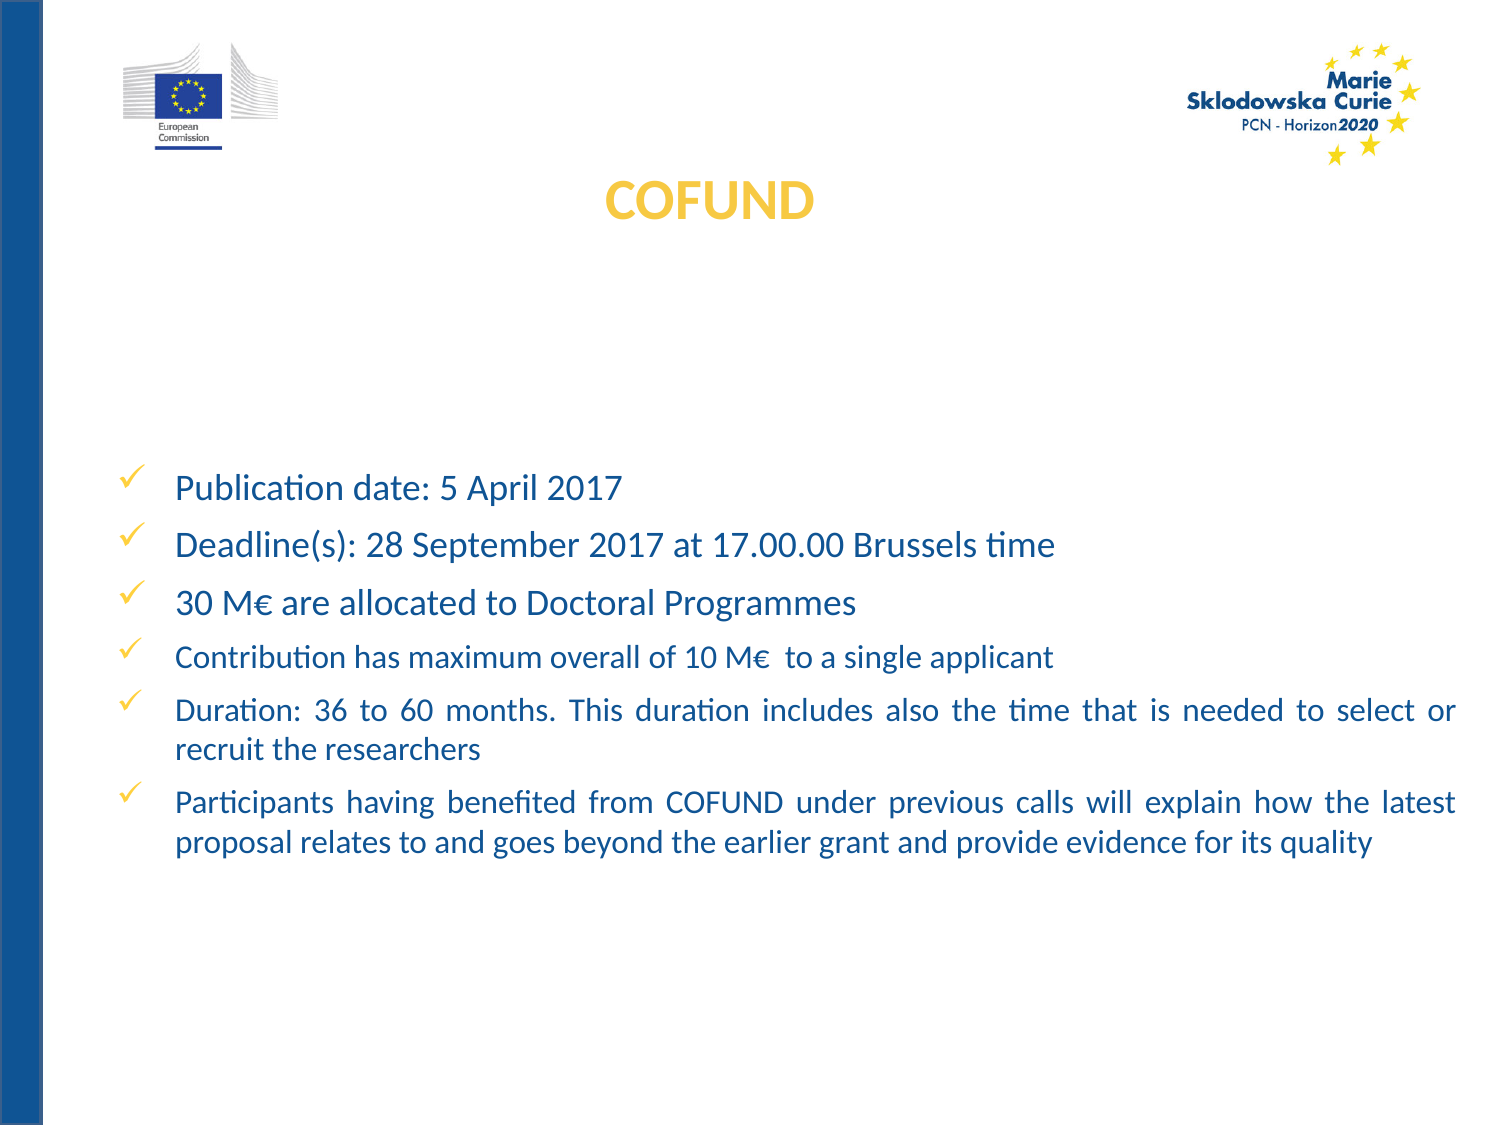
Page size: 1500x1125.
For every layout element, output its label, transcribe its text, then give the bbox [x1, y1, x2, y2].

picture [1186, 42, 1421, 166]
list Publication date: 5 April 2017 Deadline(s): 28 September 2017 at 17.00.00 Brussels time 30 M€ are allocated to Doctoral Programmes Contribution has maximum overall of 10 M€ to a single applicant Duration: 36 to 60 months. This duration includes also the time that is needed to select or recruit the researchers Participants having benefited from COFUND under previous calls will explain how the latest proposal relates to and goes beyond the earlier grant and provide evidence for its quality [43, 349, 1474, 958]
title COFUND [442, 160, 978, 232]
text_box [0, 0, 43, 1125]
picture [123, 42, 278, 150]
